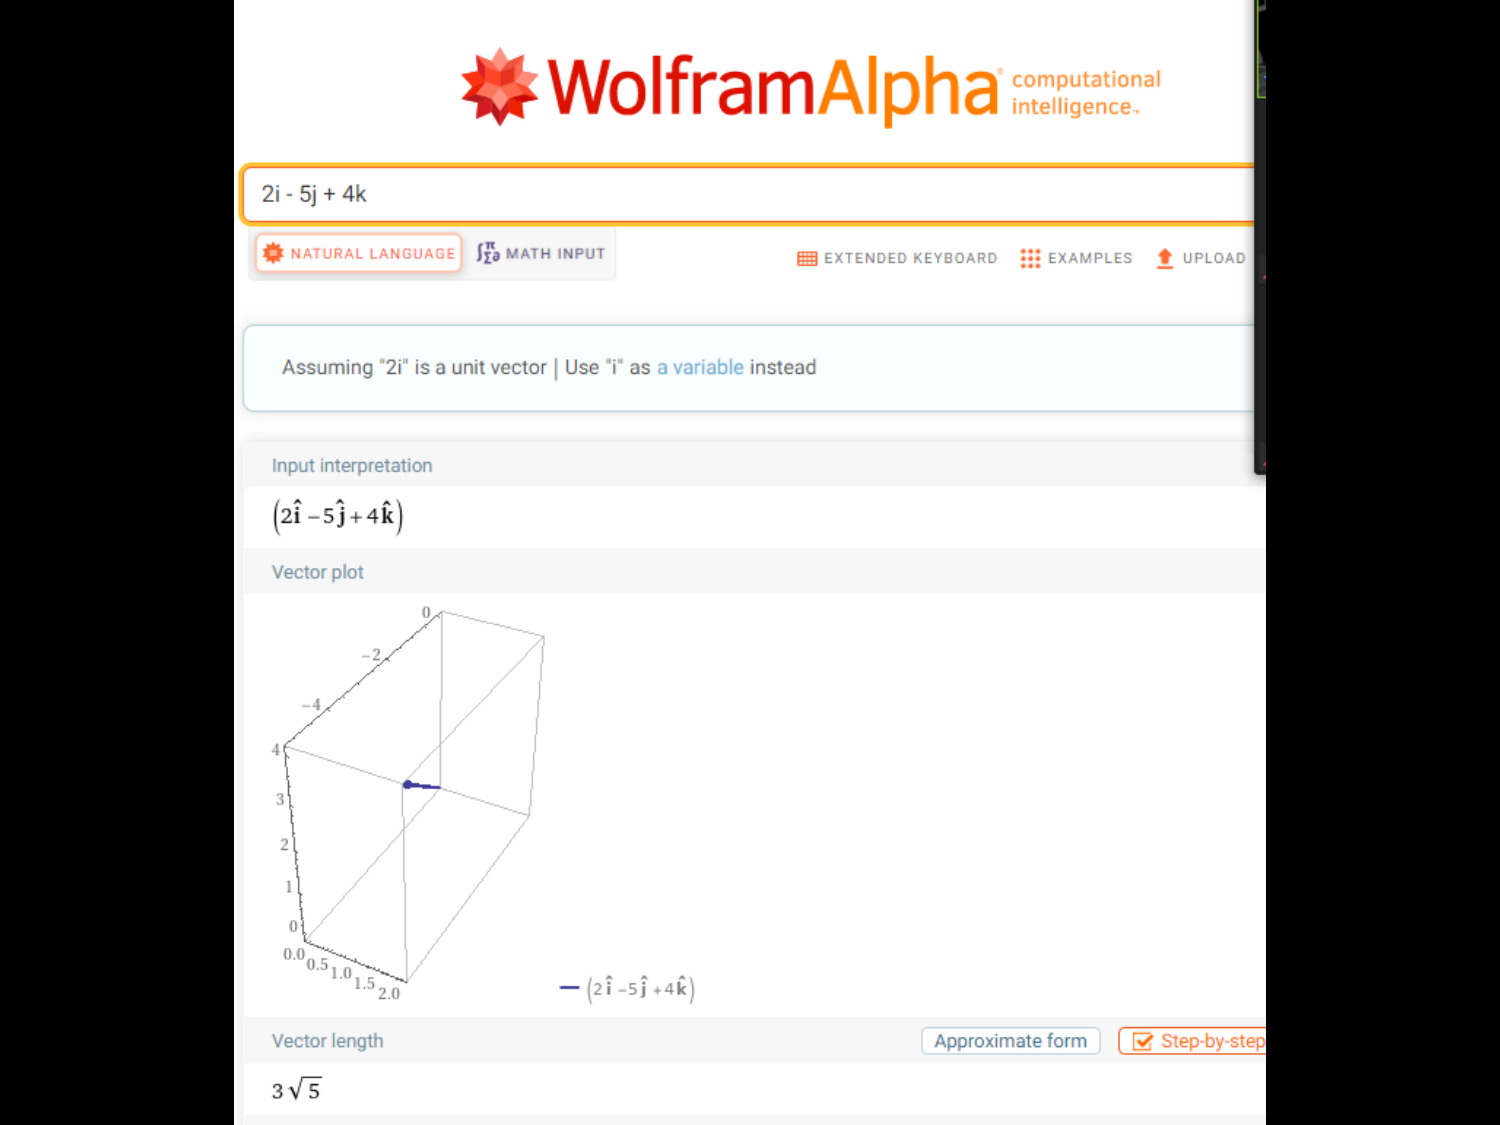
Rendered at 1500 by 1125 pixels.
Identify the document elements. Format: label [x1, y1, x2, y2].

picture [233, 0, 1267, 1125]
